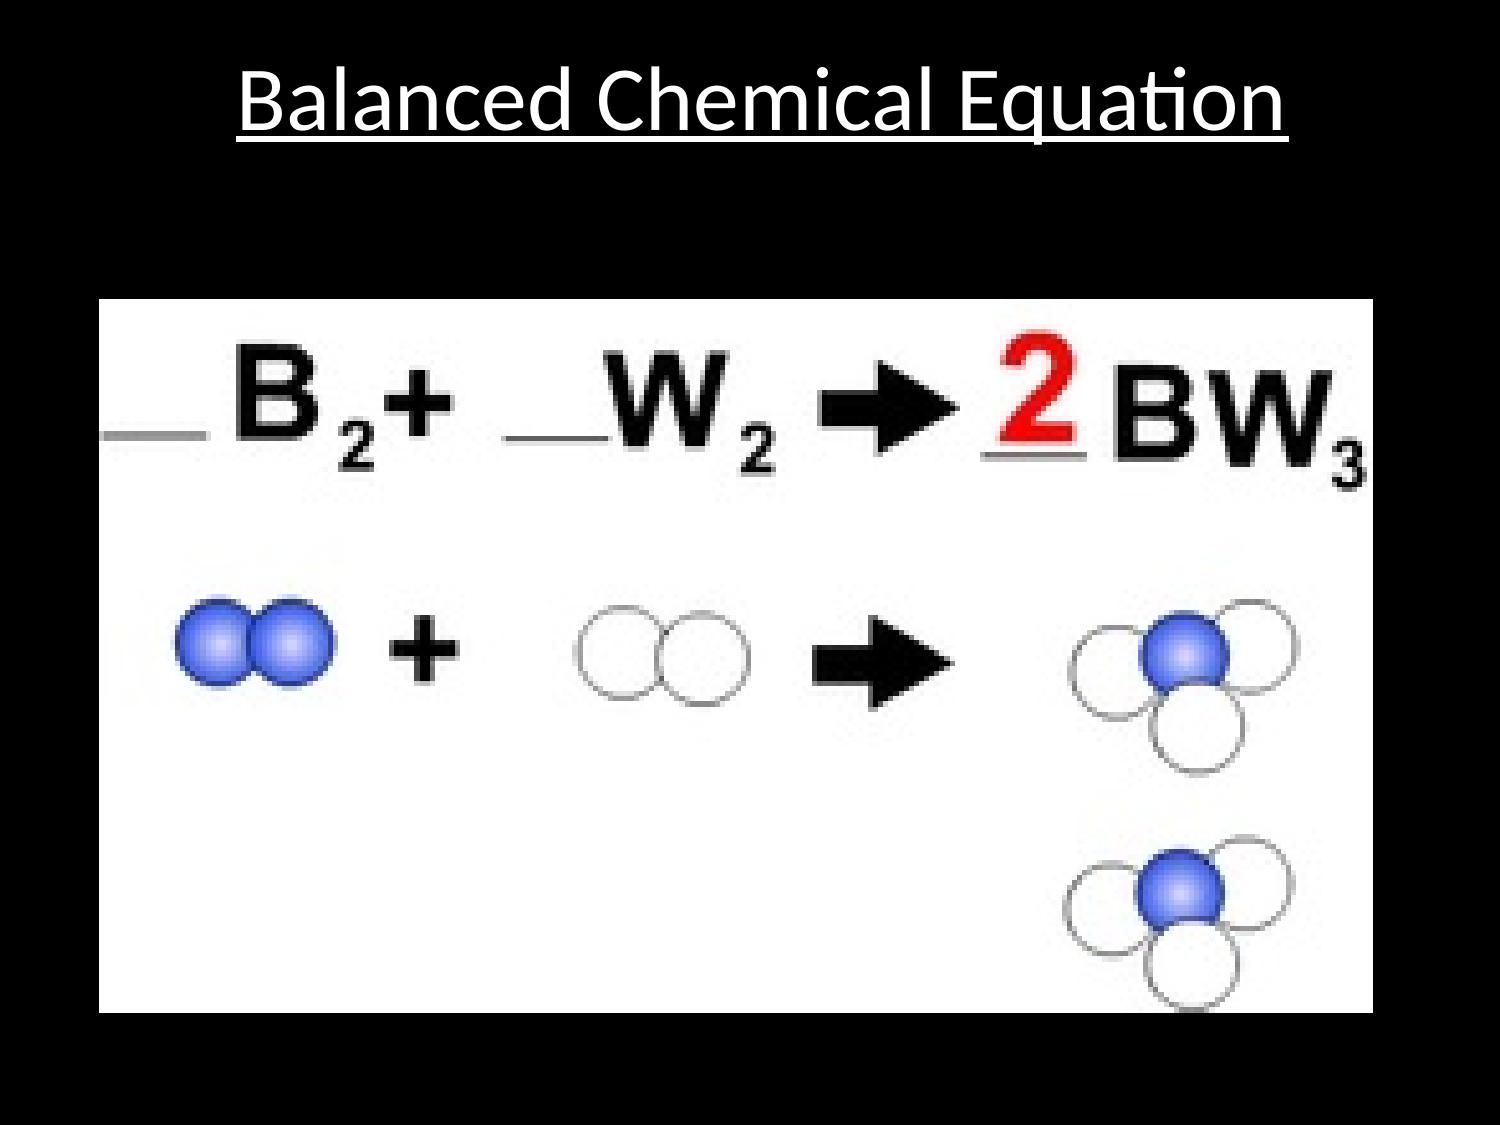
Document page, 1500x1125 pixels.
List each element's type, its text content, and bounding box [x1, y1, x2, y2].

picture [99, 299, 1373, 1013]
title Balanced Chemical Equation [125, 0, 1400, 174]
text_box [0, 174, 1500, 788]
